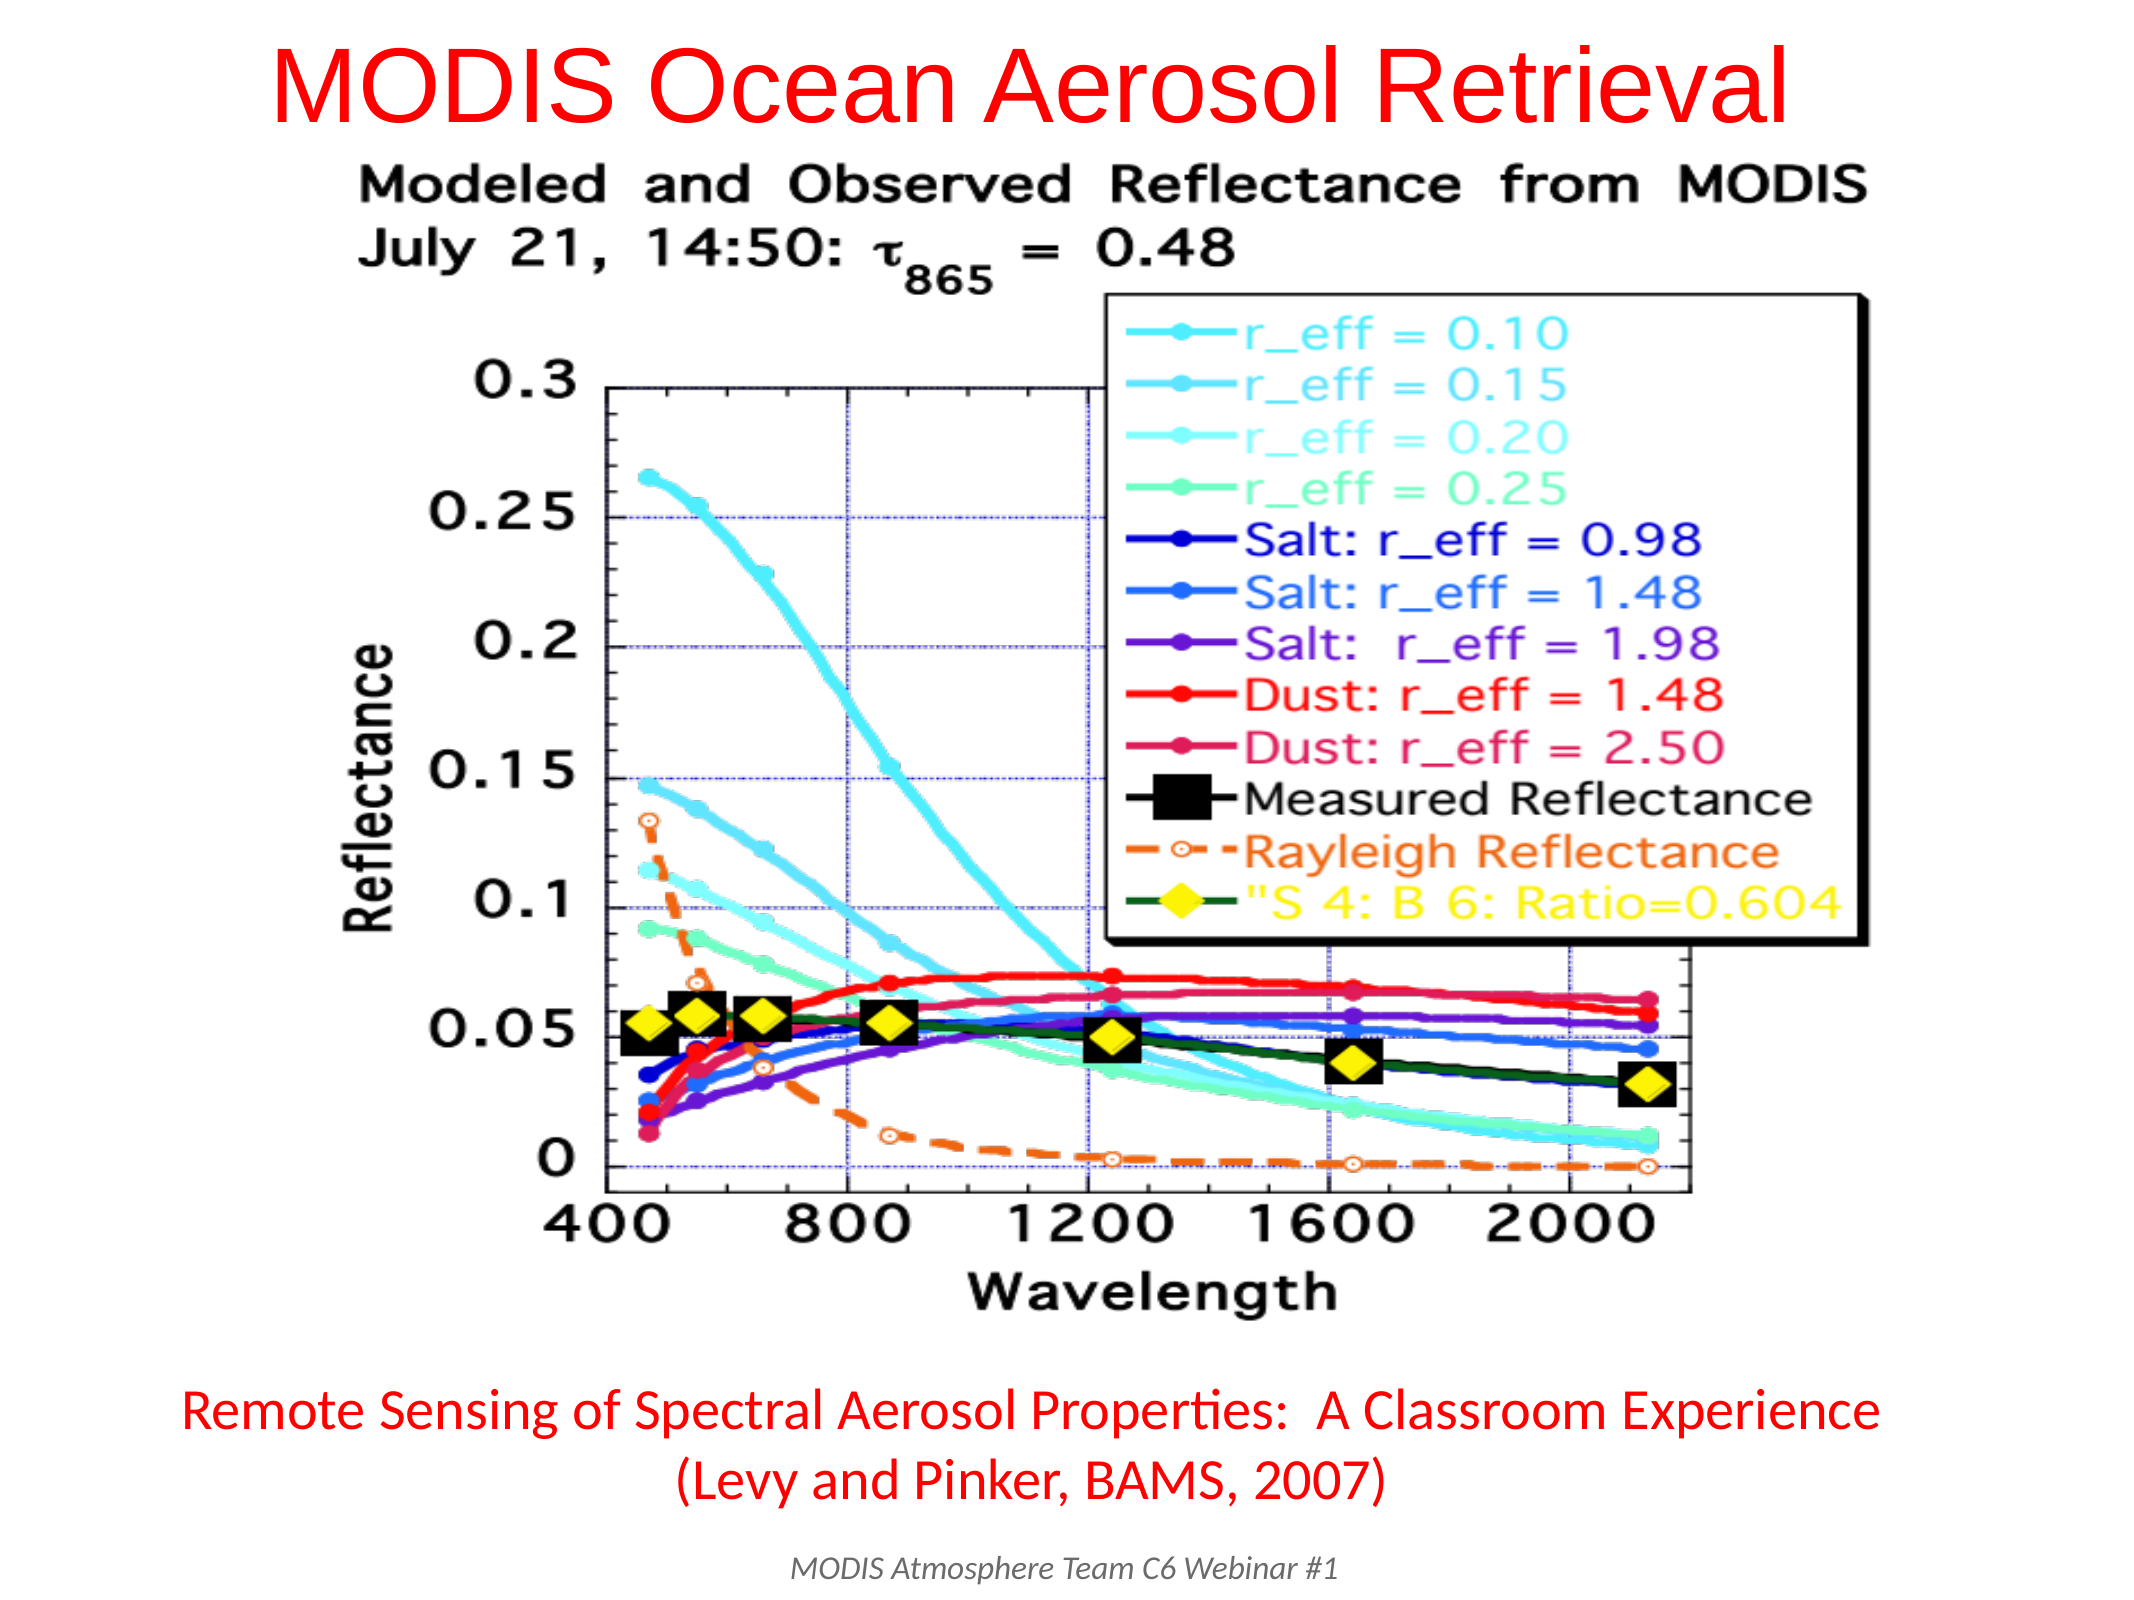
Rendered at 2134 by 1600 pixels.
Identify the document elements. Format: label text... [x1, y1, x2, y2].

picture [287, 124, 1907, 1325]
title MODIS Ocean Aerosol Retrieval [70, 0, 1992, 214]
text_box Remote Sensing of Spectral Aerosol Properties: A Classroom Experience (Levy and Pinker, BAMS, 2007) [72, 1360, 1992, 1548]
